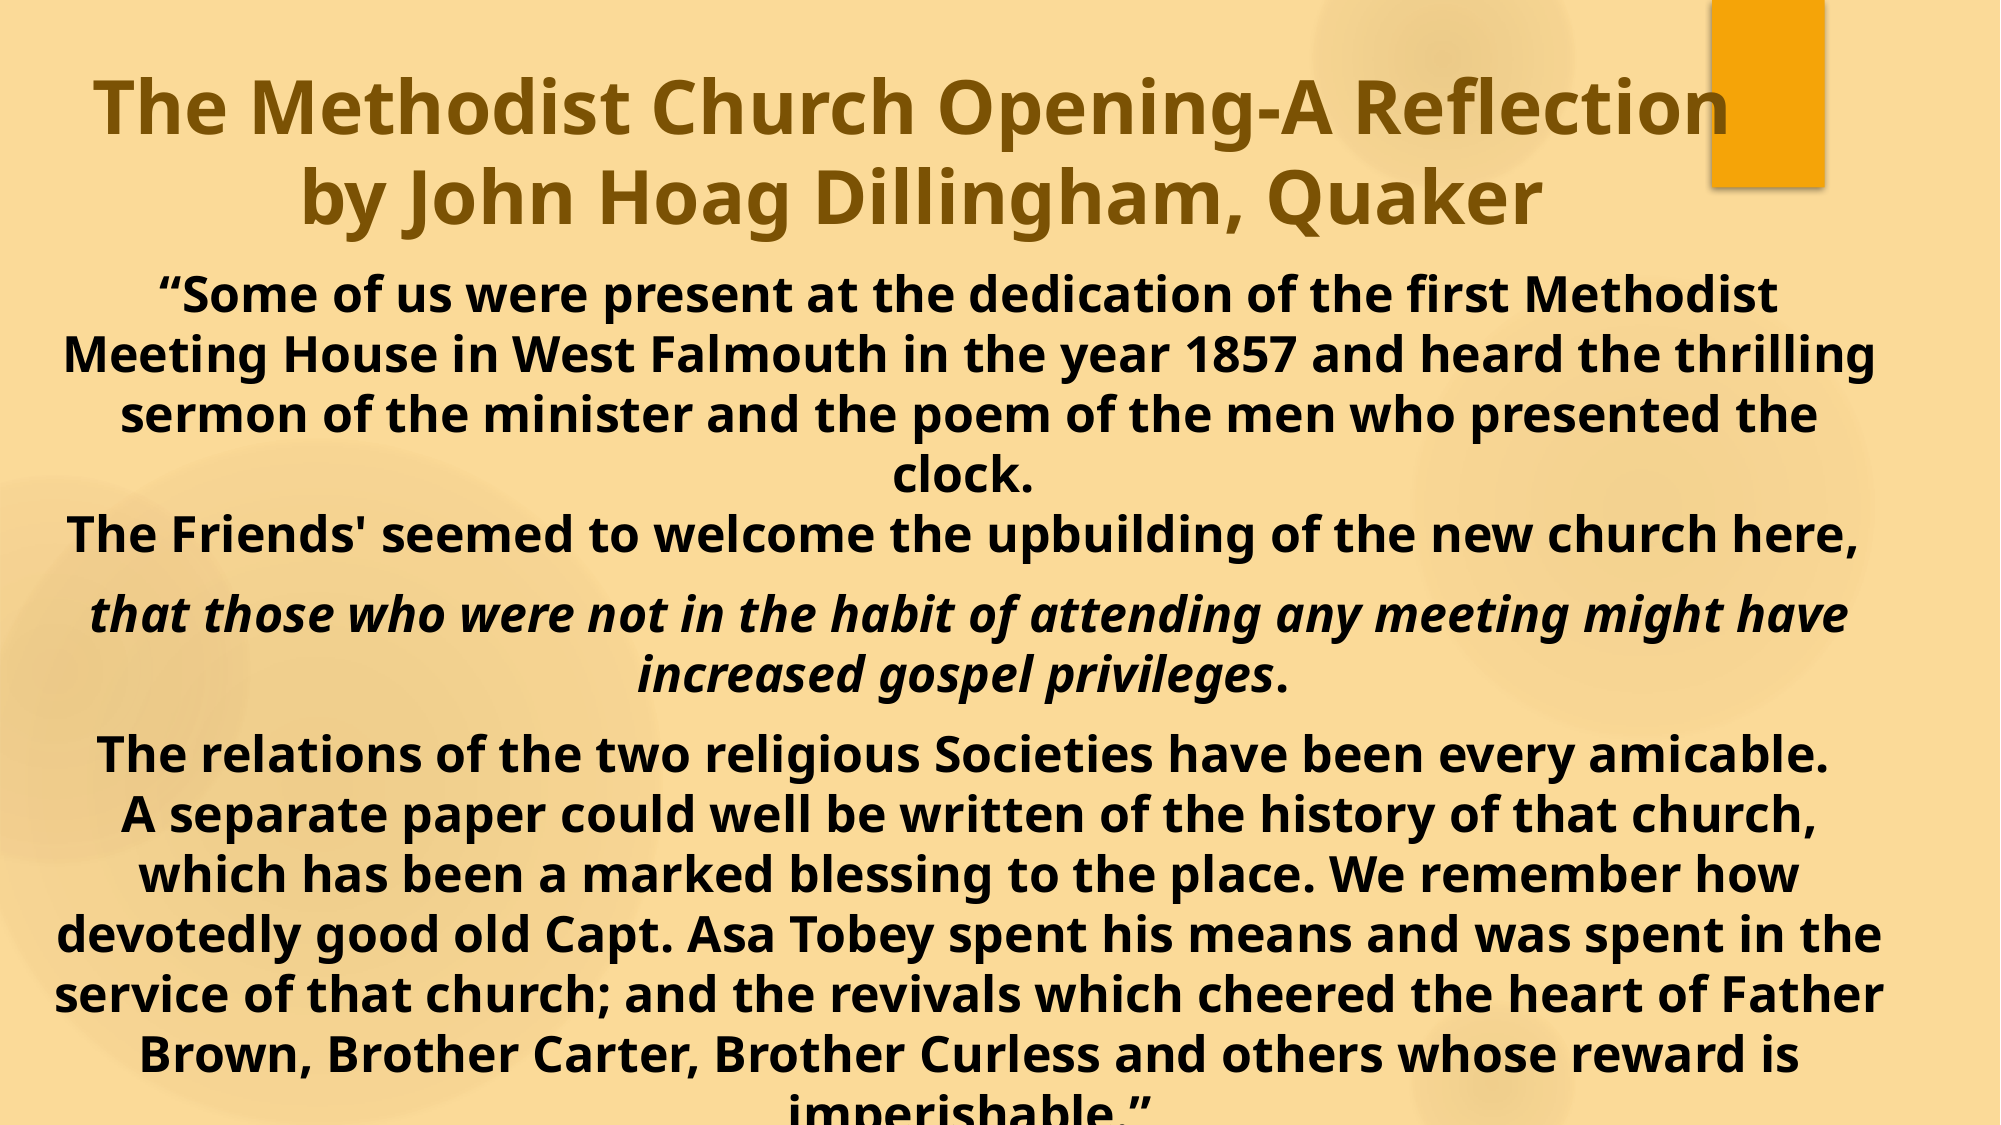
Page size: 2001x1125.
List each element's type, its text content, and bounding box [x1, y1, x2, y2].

title The Methodist Church Opening-A Reflection by John Hoag Dillingham, Quaker [42, 51, 1803, 254]
text_box “Some of us were present at the dedication of the first Methodist Meeting House in West Falmouth in the year 1857 and heard the thrilling sermon of the minister and the poem of the men who presented the clock. The Friends' seemed to welcome the upbuilding of the new church here, that those who were not in the habit of attending any meeting might have increased gospel privileges. The relations of the two religious Societies have been every amicable. A separate paper could well be written of the history of that church, which has been a marked blessing to the place. We remember how devotedly good old Capt. Asa Tobey spent his means and was spent in the service of that church; and the revivals which cheered the heart of Father Brown, Brother Carter, Brother Curless and others whose reward is imperishable.” [39, 254, 1901, 1125]
